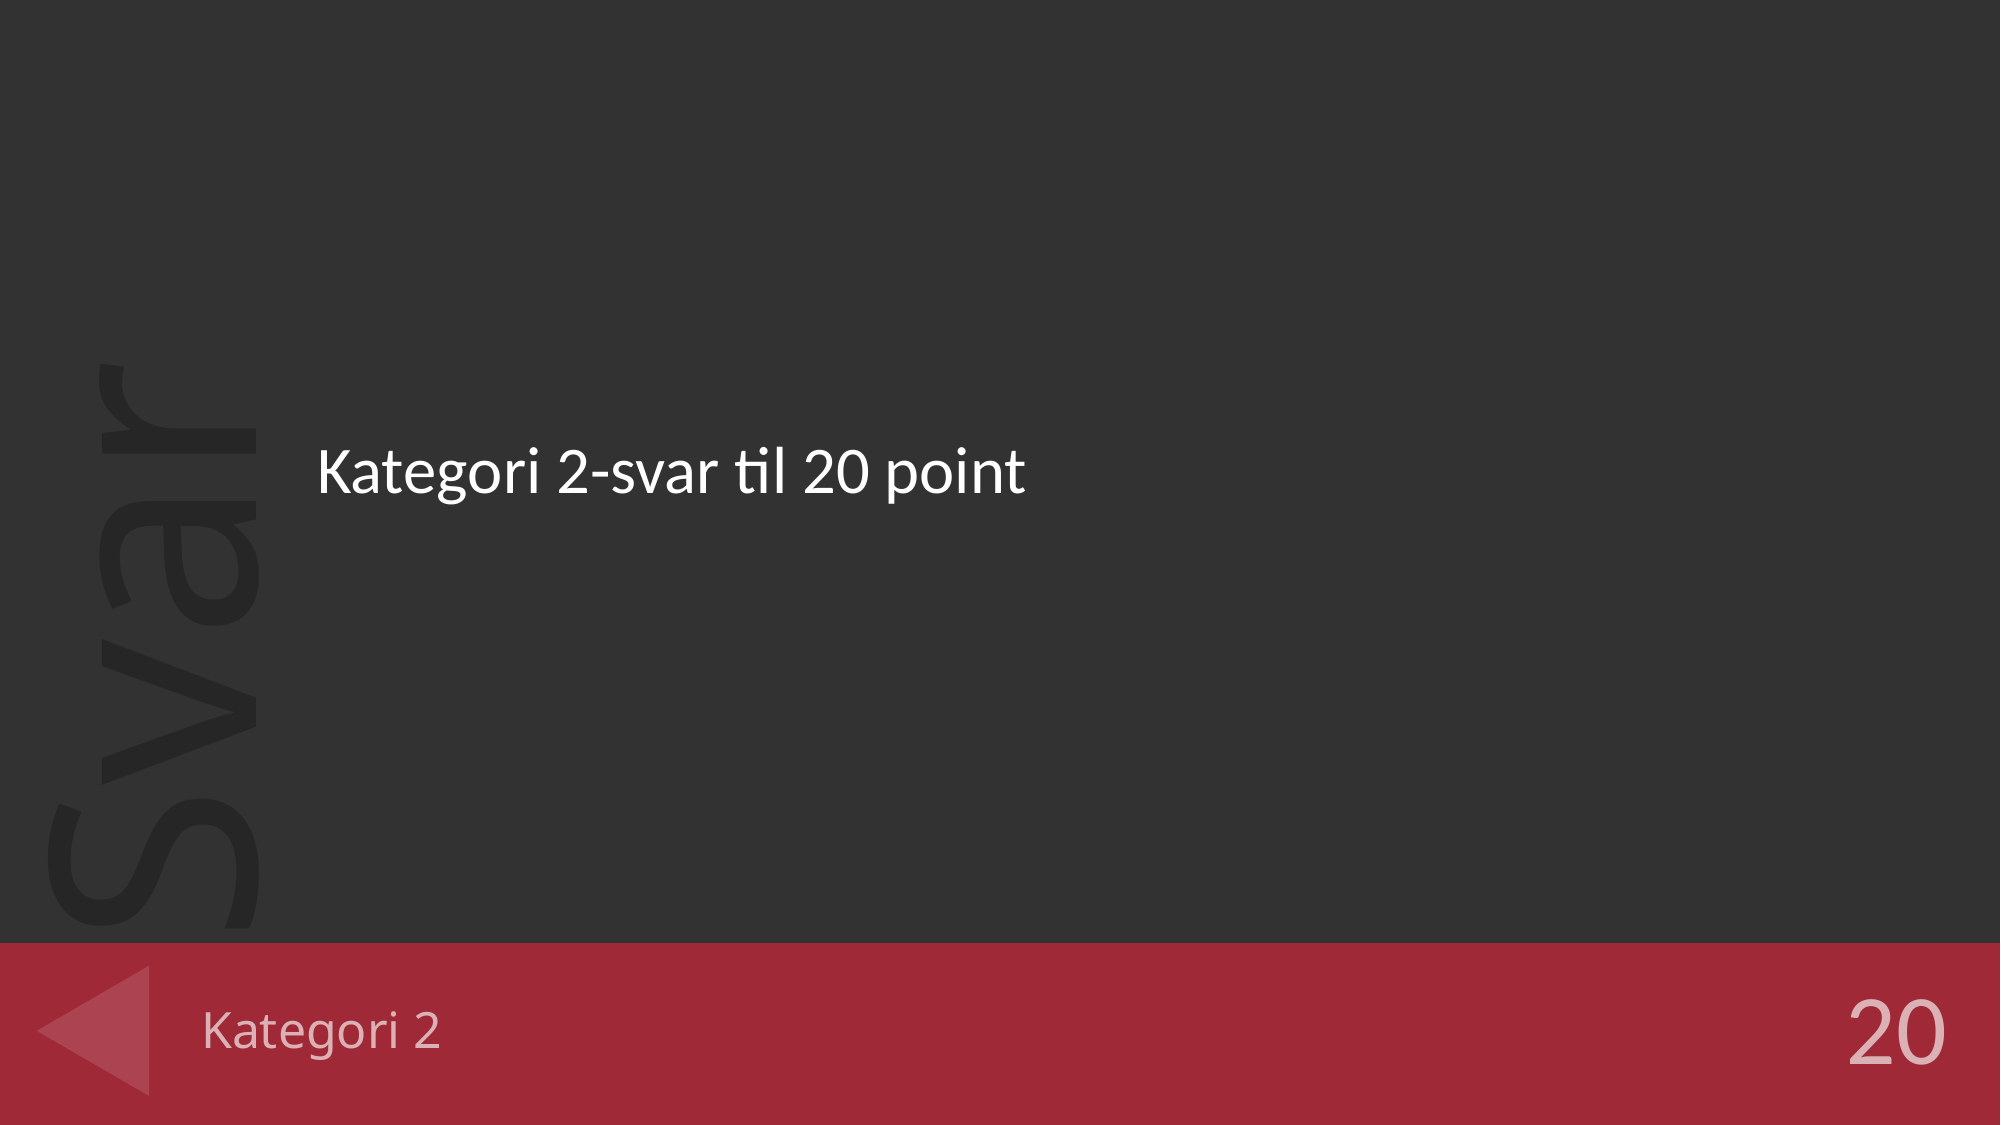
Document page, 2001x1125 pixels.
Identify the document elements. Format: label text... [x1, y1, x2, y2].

list Kategori 2-svar til 20 point [302, 307, 1760, 636]
title Kategori 2 [185, 967, 1494, 1097]
list 20 [1494, 967, 1963, 1097]
